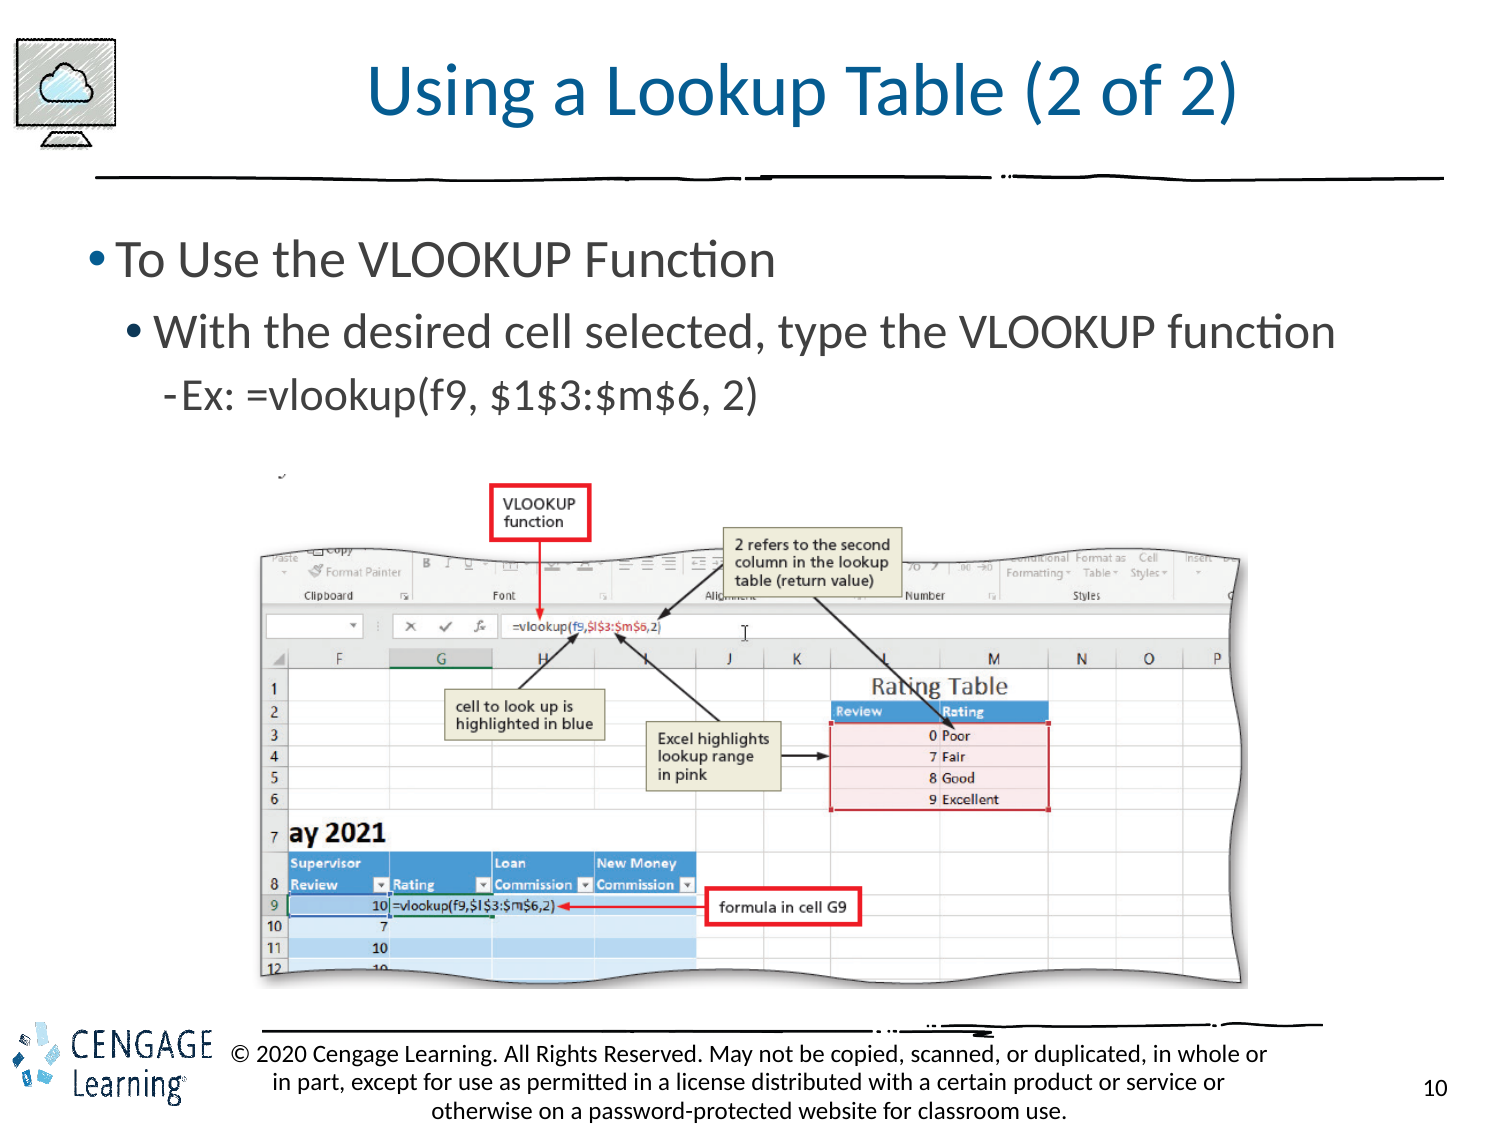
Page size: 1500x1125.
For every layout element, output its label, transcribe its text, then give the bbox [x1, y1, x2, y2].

picture [262, 1022, 1323, 1038]
picture [13, 36, 117, 151]
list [252, 474, 1248, 989]
picture [12, 1022, 212, 1106]
title Using a Lookup Table (2 of 2) [124, 22, 1484, 163]
list To Use the VLOOKUP Function With the desired cell selected, type the VLOOKUP function Ex: =vlookup(f9, $1$3:$m$6, 2) [87, 228, 1386, 438]
picture [95, 174, 1444, 182]
